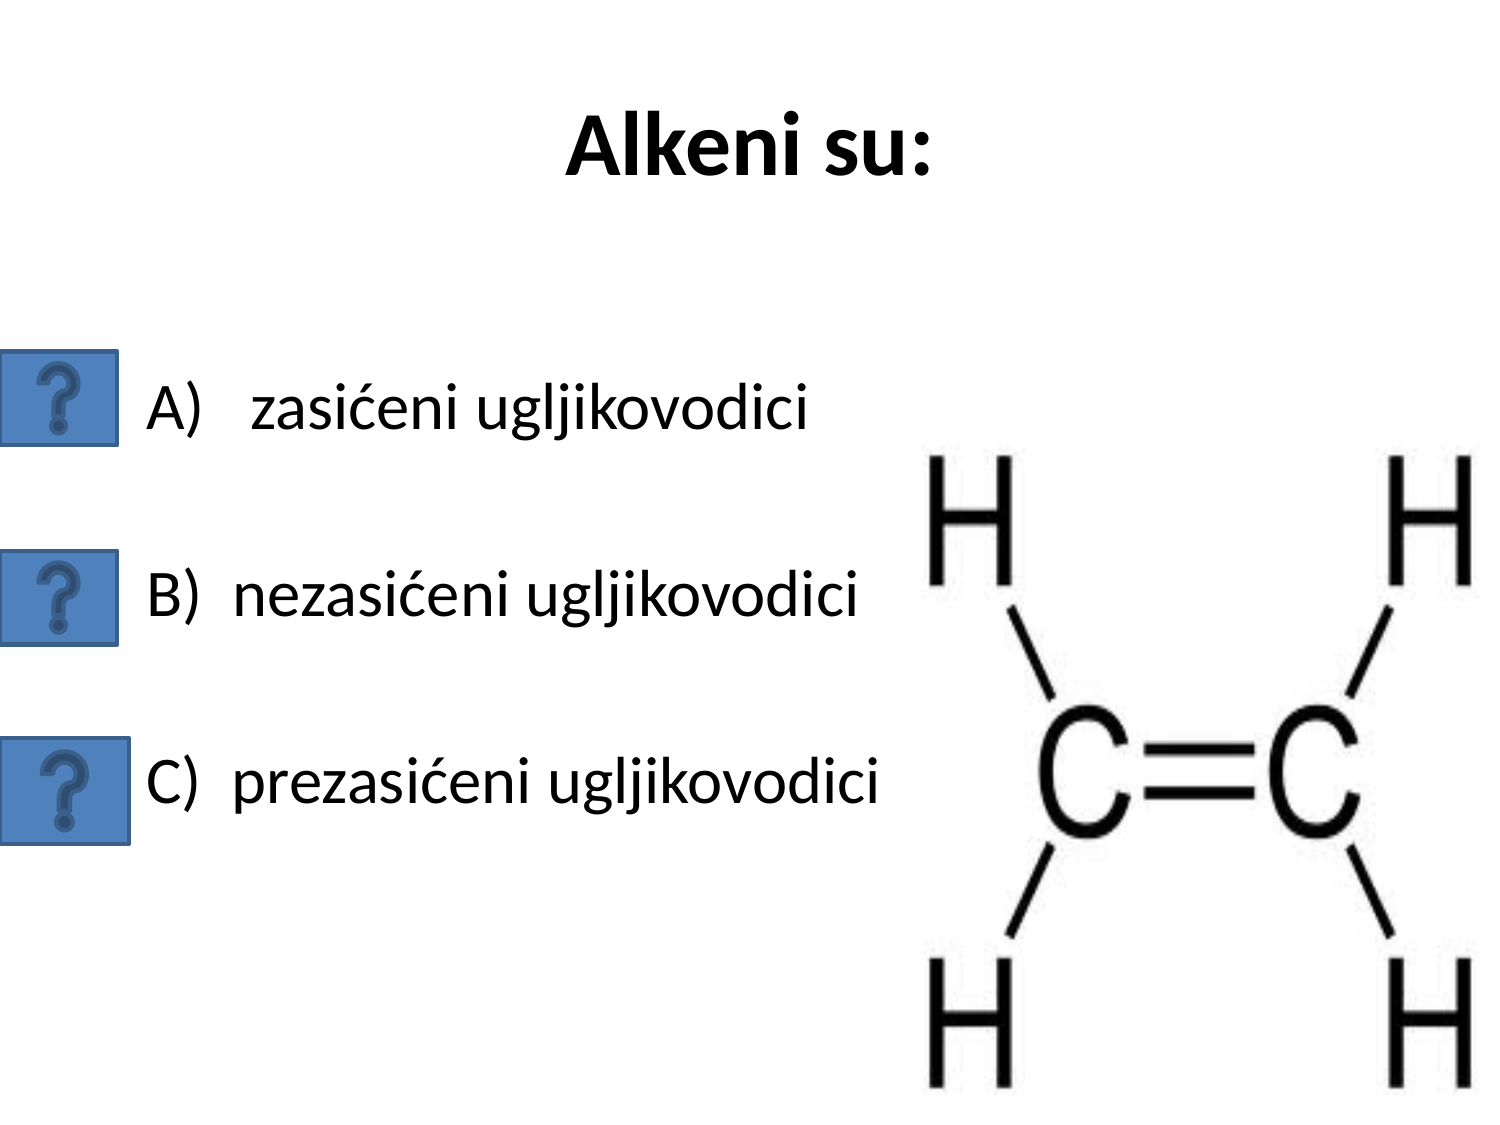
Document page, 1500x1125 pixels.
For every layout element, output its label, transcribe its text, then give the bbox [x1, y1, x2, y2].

text_box [0, 349, 119, 447]
text_box [0, 549, 119, 647]
list A) zasićeni ugljikovodici B) nezasićeni ugljikovodici C) prezasićeni ugljikovodici [75, 262, 1425, 1005]
title Alkeni su: [75, 45, 1425, 233]
text_box [0, 736, 131, 846]
picture [902, 421, 1500, 1125]
